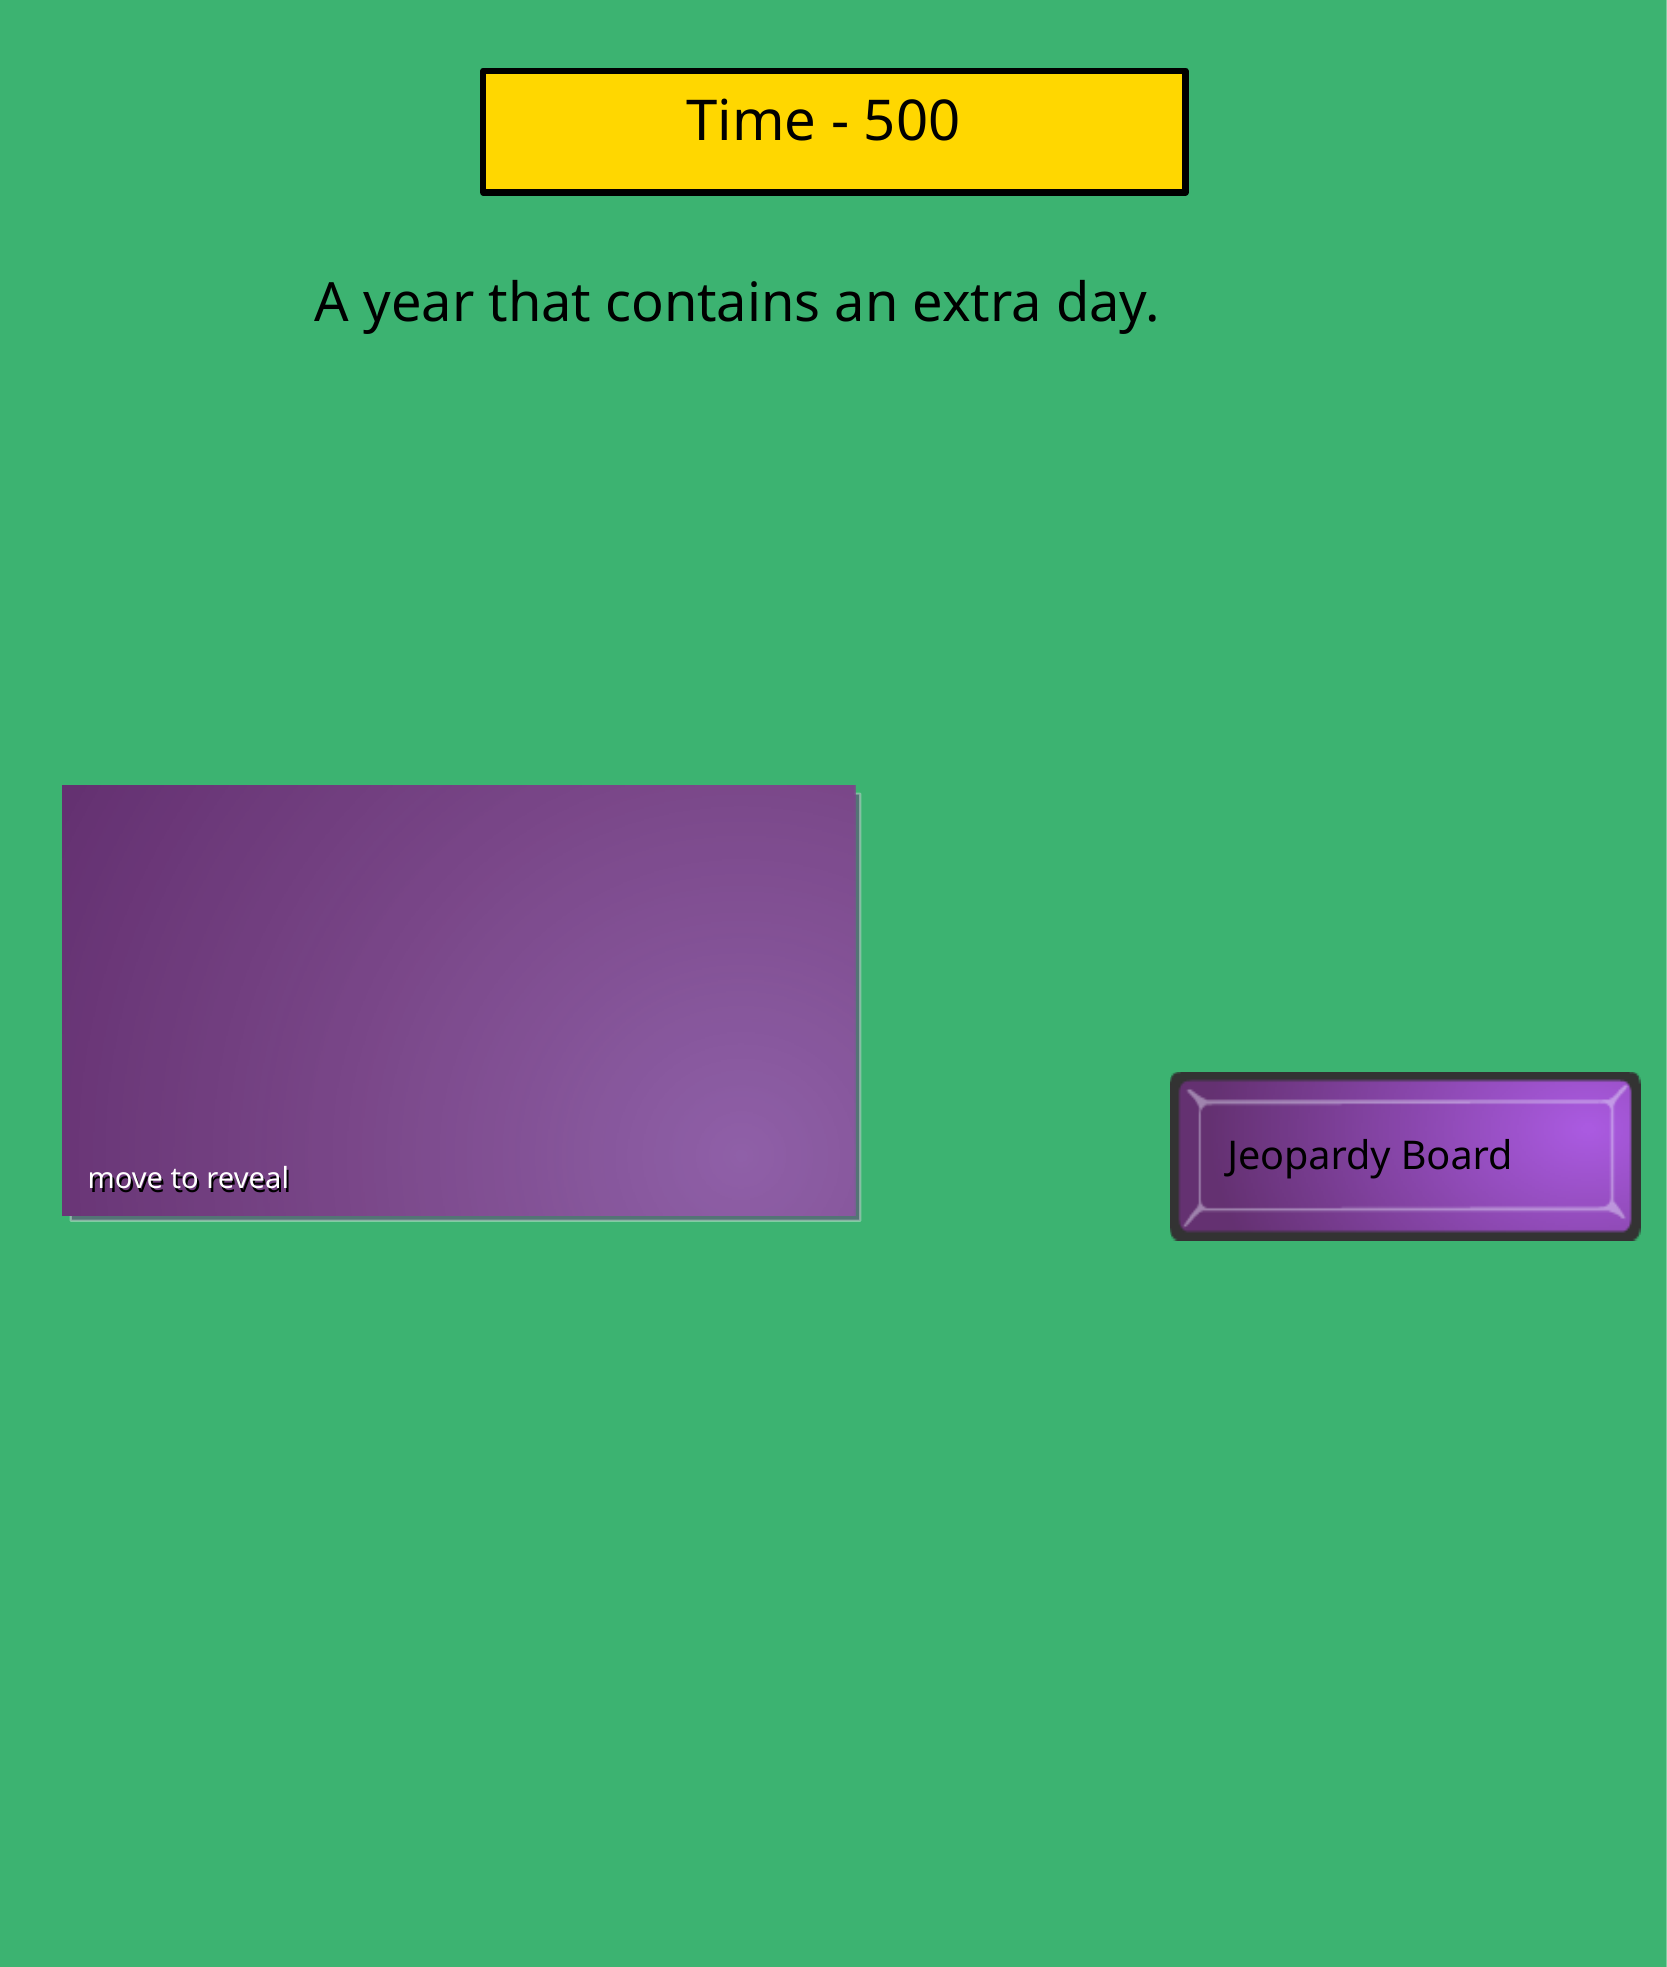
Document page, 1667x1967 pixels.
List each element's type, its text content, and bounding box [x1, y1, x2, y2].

text_box A year that contains an extra day. [299, 260, 1413, 341]
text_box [62, 785, 861, 1222]
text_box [483, 70, 1186, 193]
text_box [1170, 1072, 1641, 1242]
